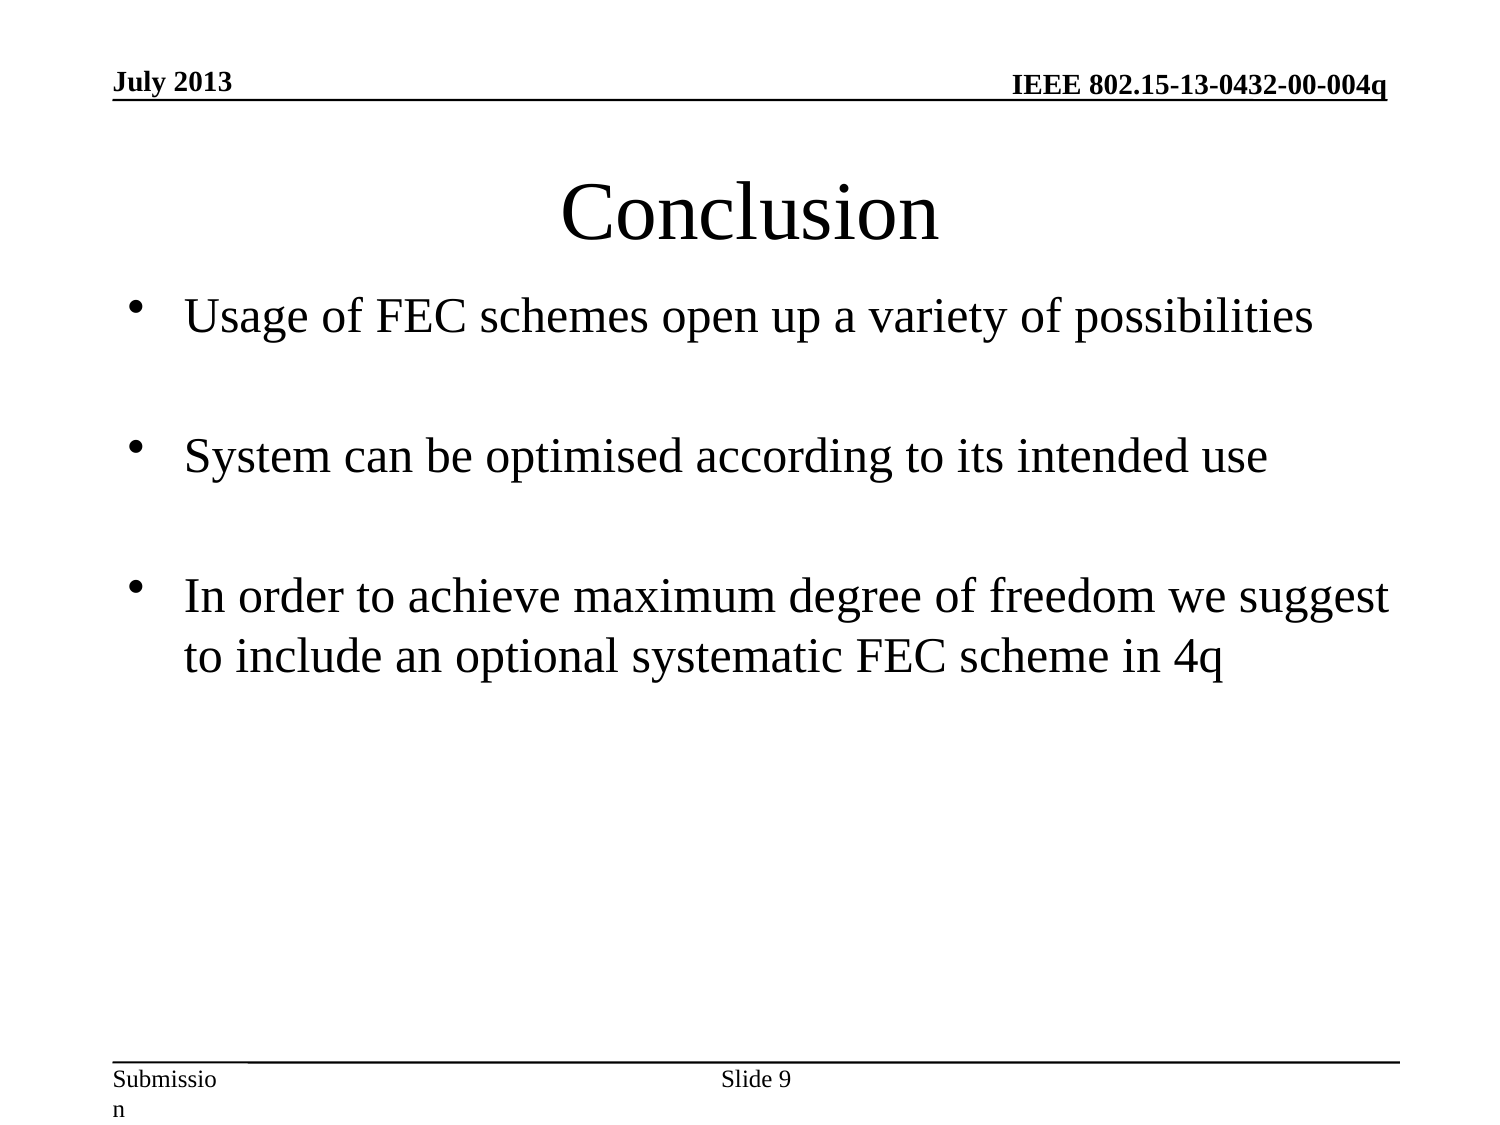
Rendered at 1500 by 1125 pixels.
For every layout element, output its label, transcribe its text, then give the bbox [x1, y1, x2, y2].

title Conclusion [124, 112, 1376, 274]
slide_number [112, 61, 376, 98]
list Usage of FEC schemes open up a variety of possibilities System can be optimised according to its intended use In order to achieve maximum degree of freedom we suggest to include an optional systematic FEC scheme in 4q [112, 274, 1438, 1001]
slide_number Slide 9 [712, 1061, 800, 1093]
